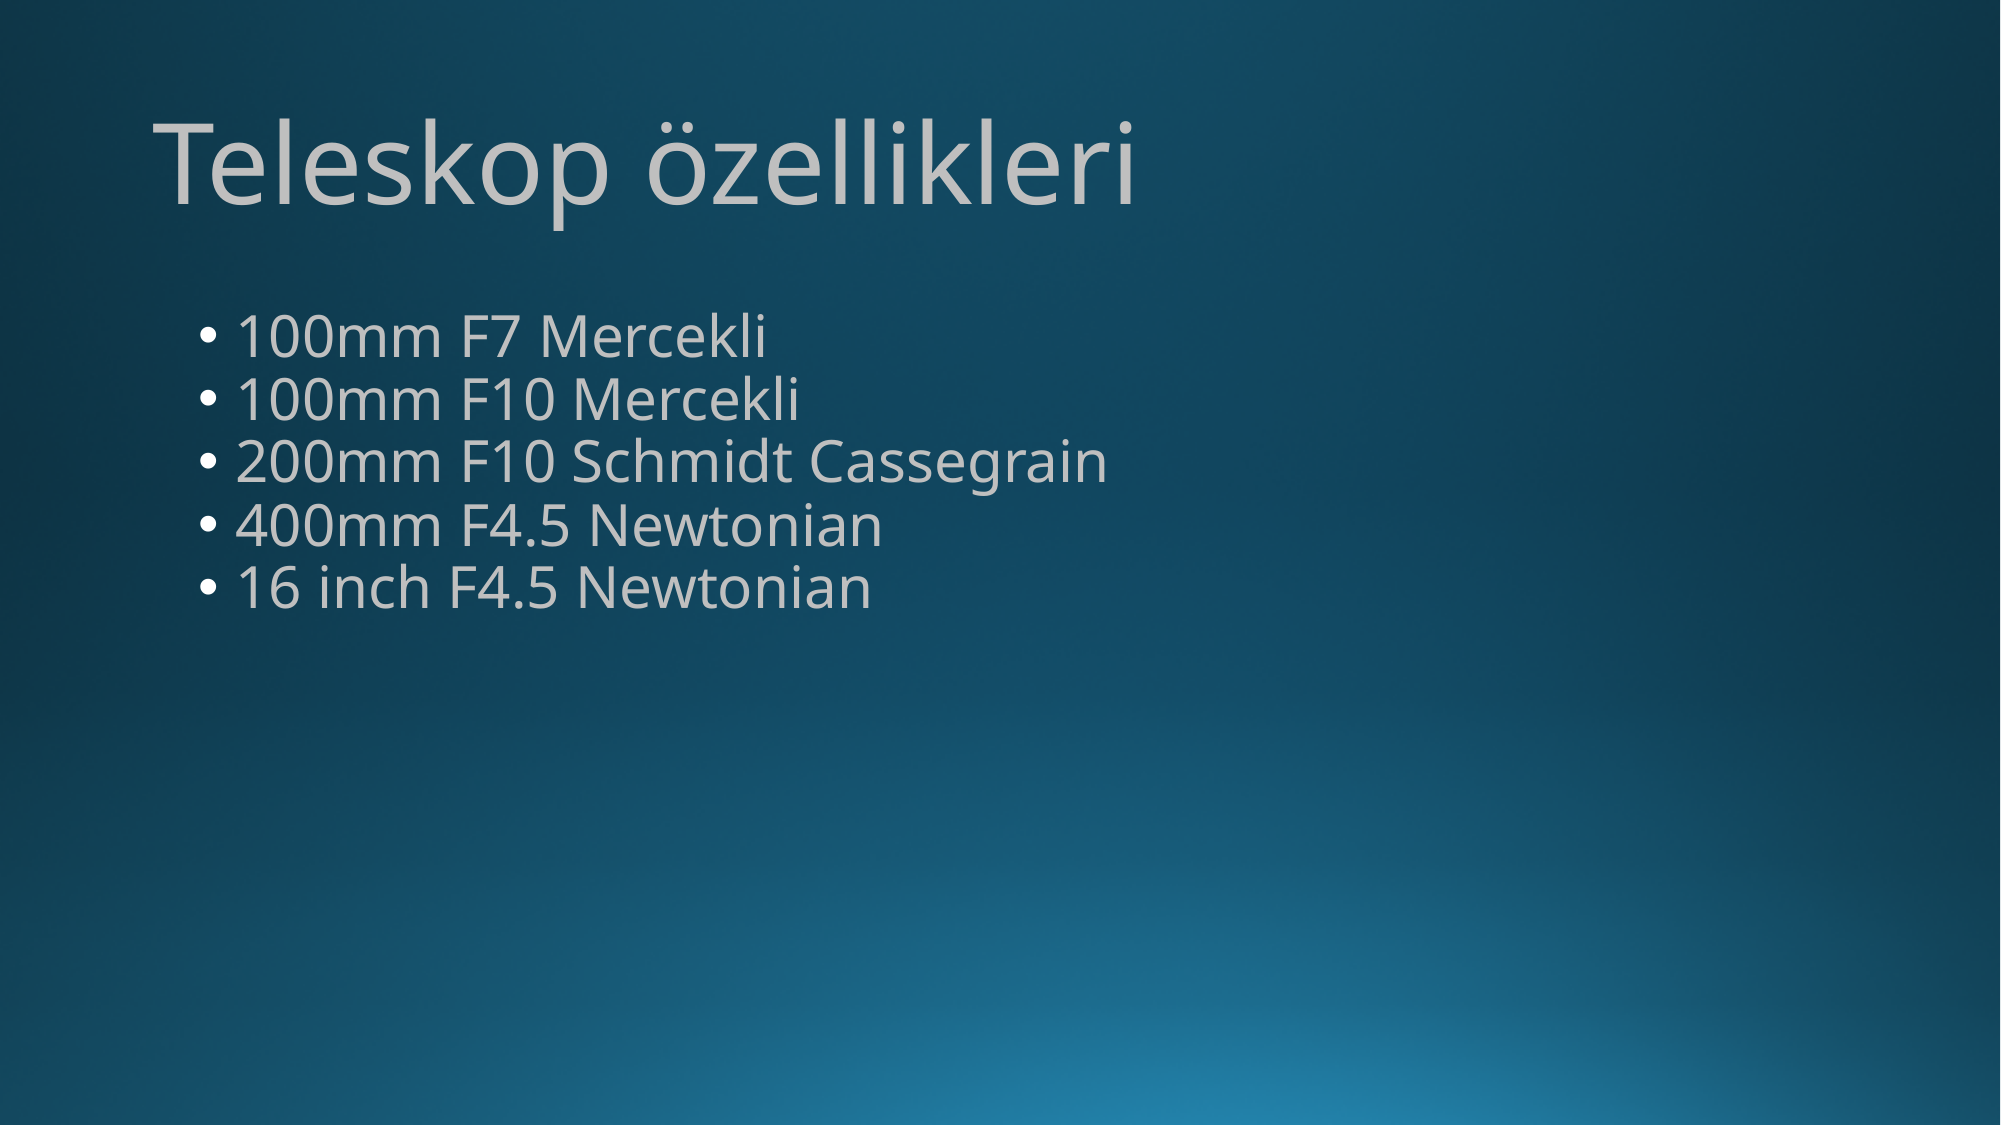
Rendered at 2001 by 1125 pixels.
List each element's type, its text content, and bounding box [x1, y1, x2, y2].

picture [0, 0, 2001, 1125]
text_box Teleskop özellikleri [137, 59, 1863, 278]
text_box 100mm F7 Mercekli 100mm F10 Mercekli 200mm F10 Schmidt Cassegrain 400mm F4.5 Newtonian 16 inch F4.5 Newtonian [183, 299, 1863, 1014]
